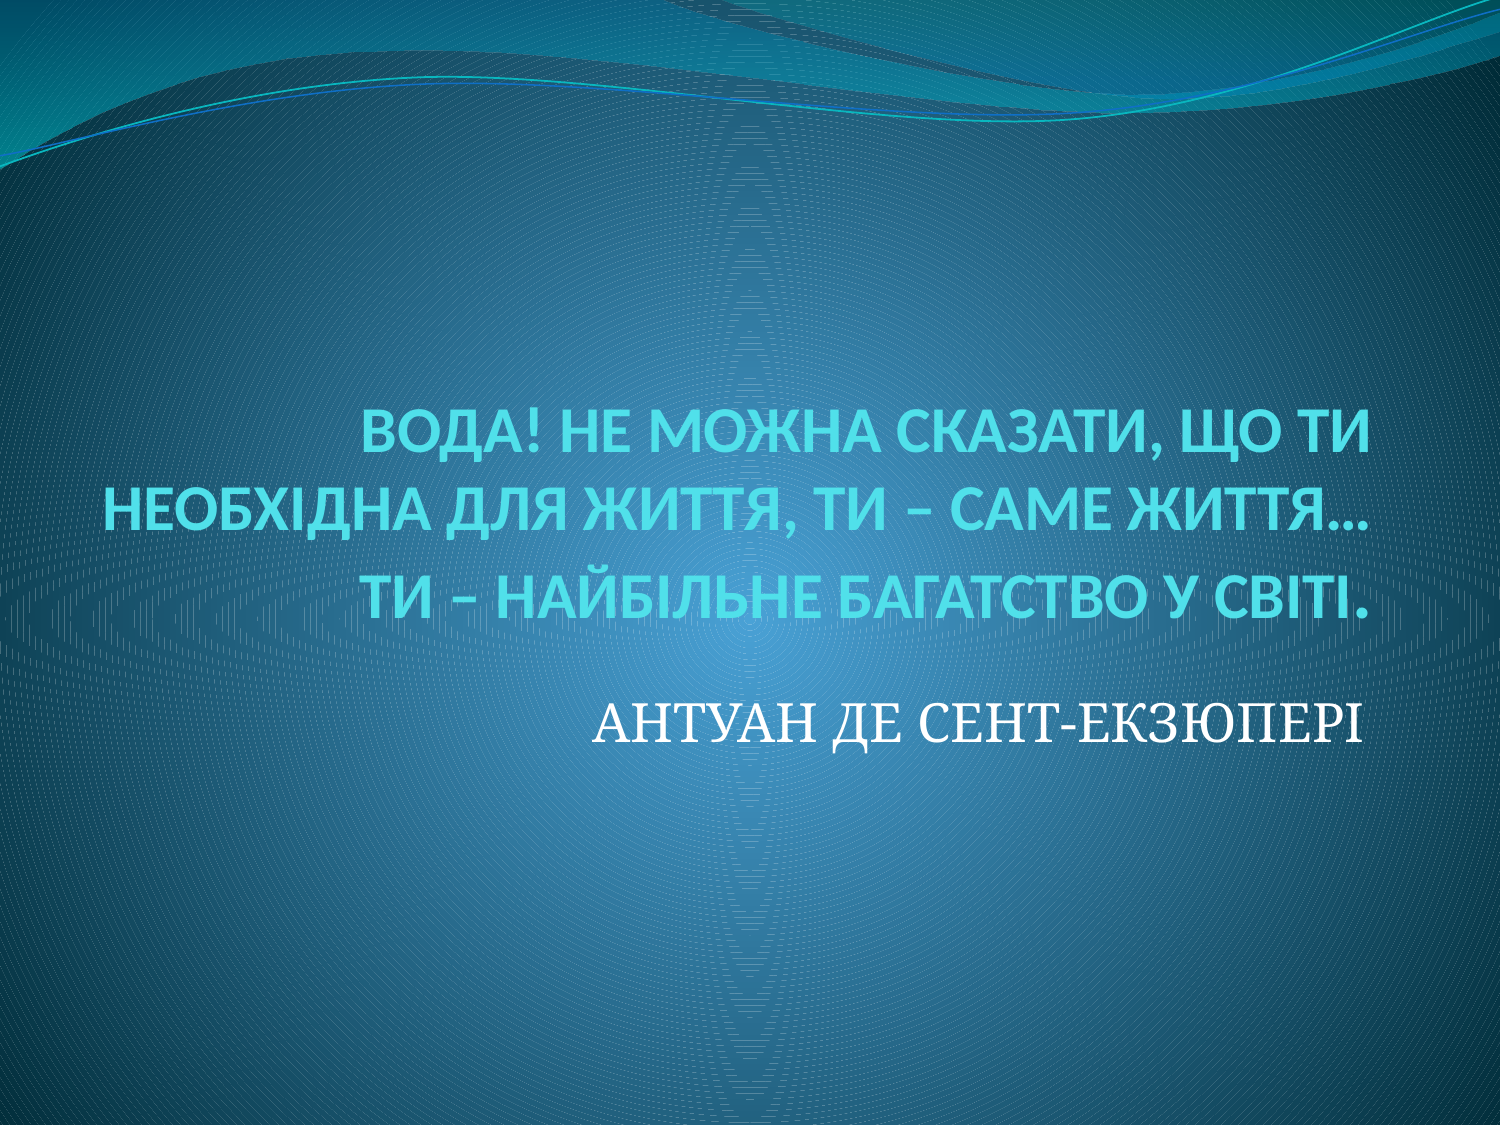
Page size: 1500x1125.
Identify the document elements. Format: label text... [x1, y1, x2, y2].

subtitle АНТУАН ДЕ СЕНТ-ЕКЗЮПЕРІ [87, 529, 1376, 818]
title ВОДА! НЕ МОЖНА СКАЗАТИ, ЩО ТИ НЕОБХІДНА ДЛЯ ЖИТТЯ, ТИ – САМЕ ЖИТТЯ… ТИ – НАЙБІЛЬНЕ БАГАТСТВО У СВІТІ. [87, 326, 1376, 529]
